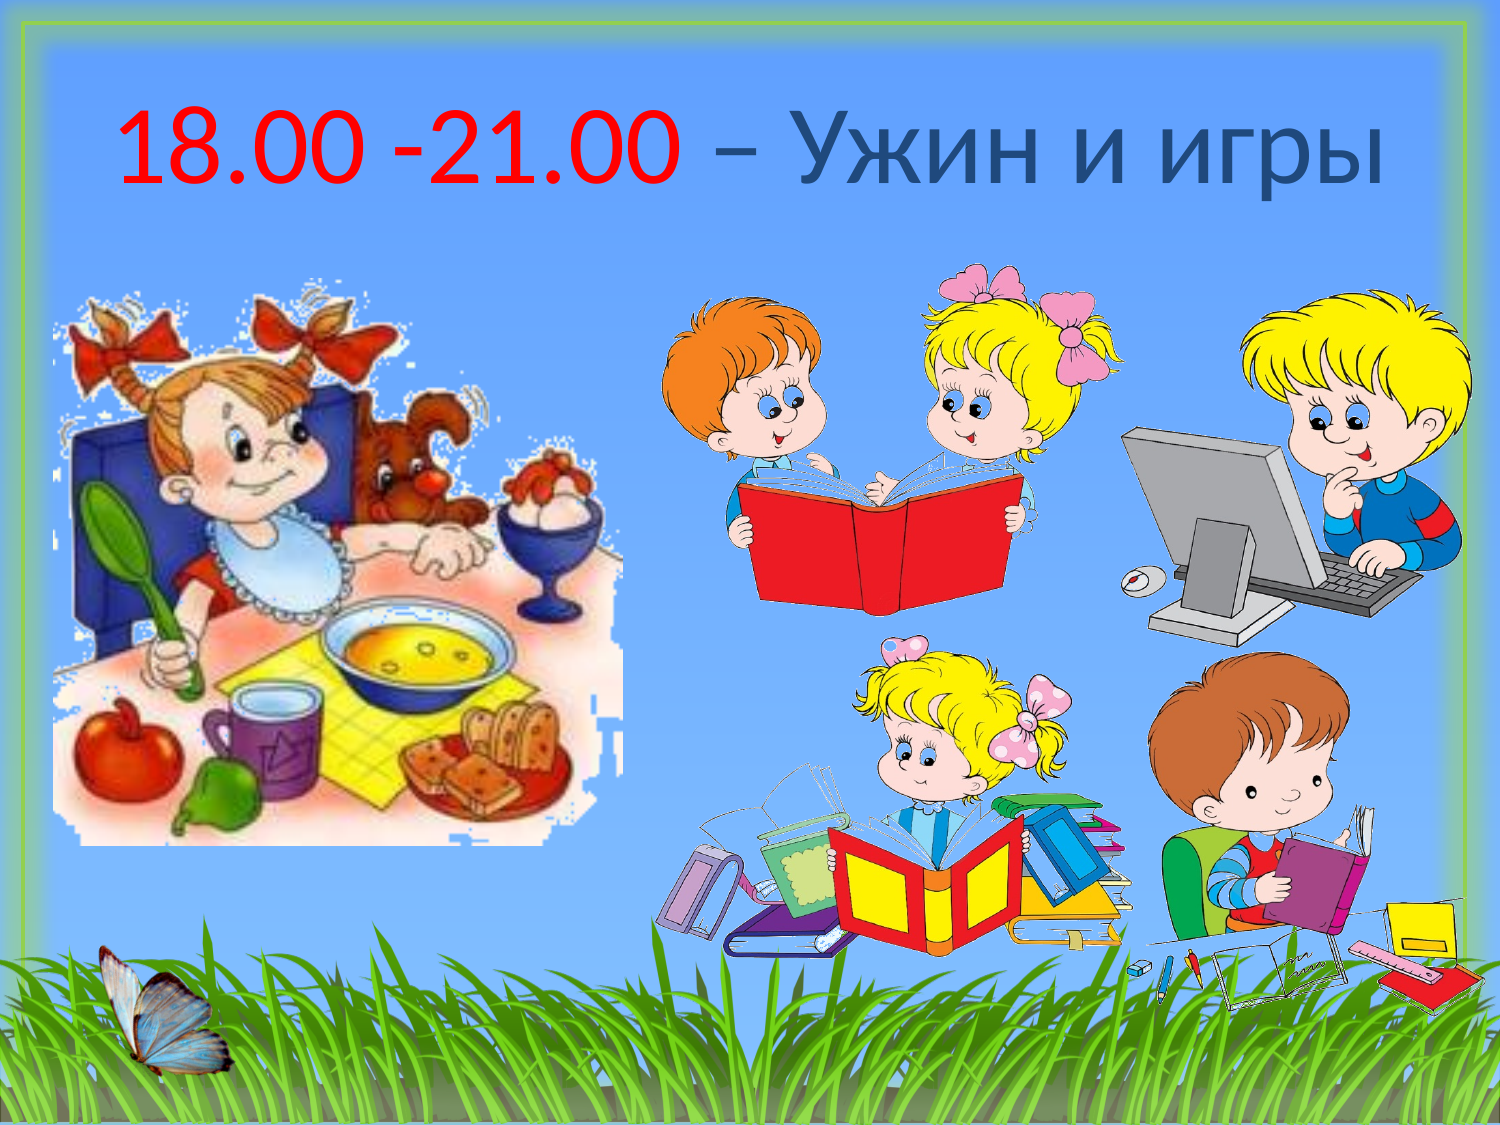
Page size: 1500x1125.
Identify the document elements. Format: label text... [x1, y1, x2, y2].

picture [0, 243, 1500, 1125]
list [52, 278, 624, 847]
title 18.00 -21.00 – Ужин и игры [75, 45, 1425, 233]
